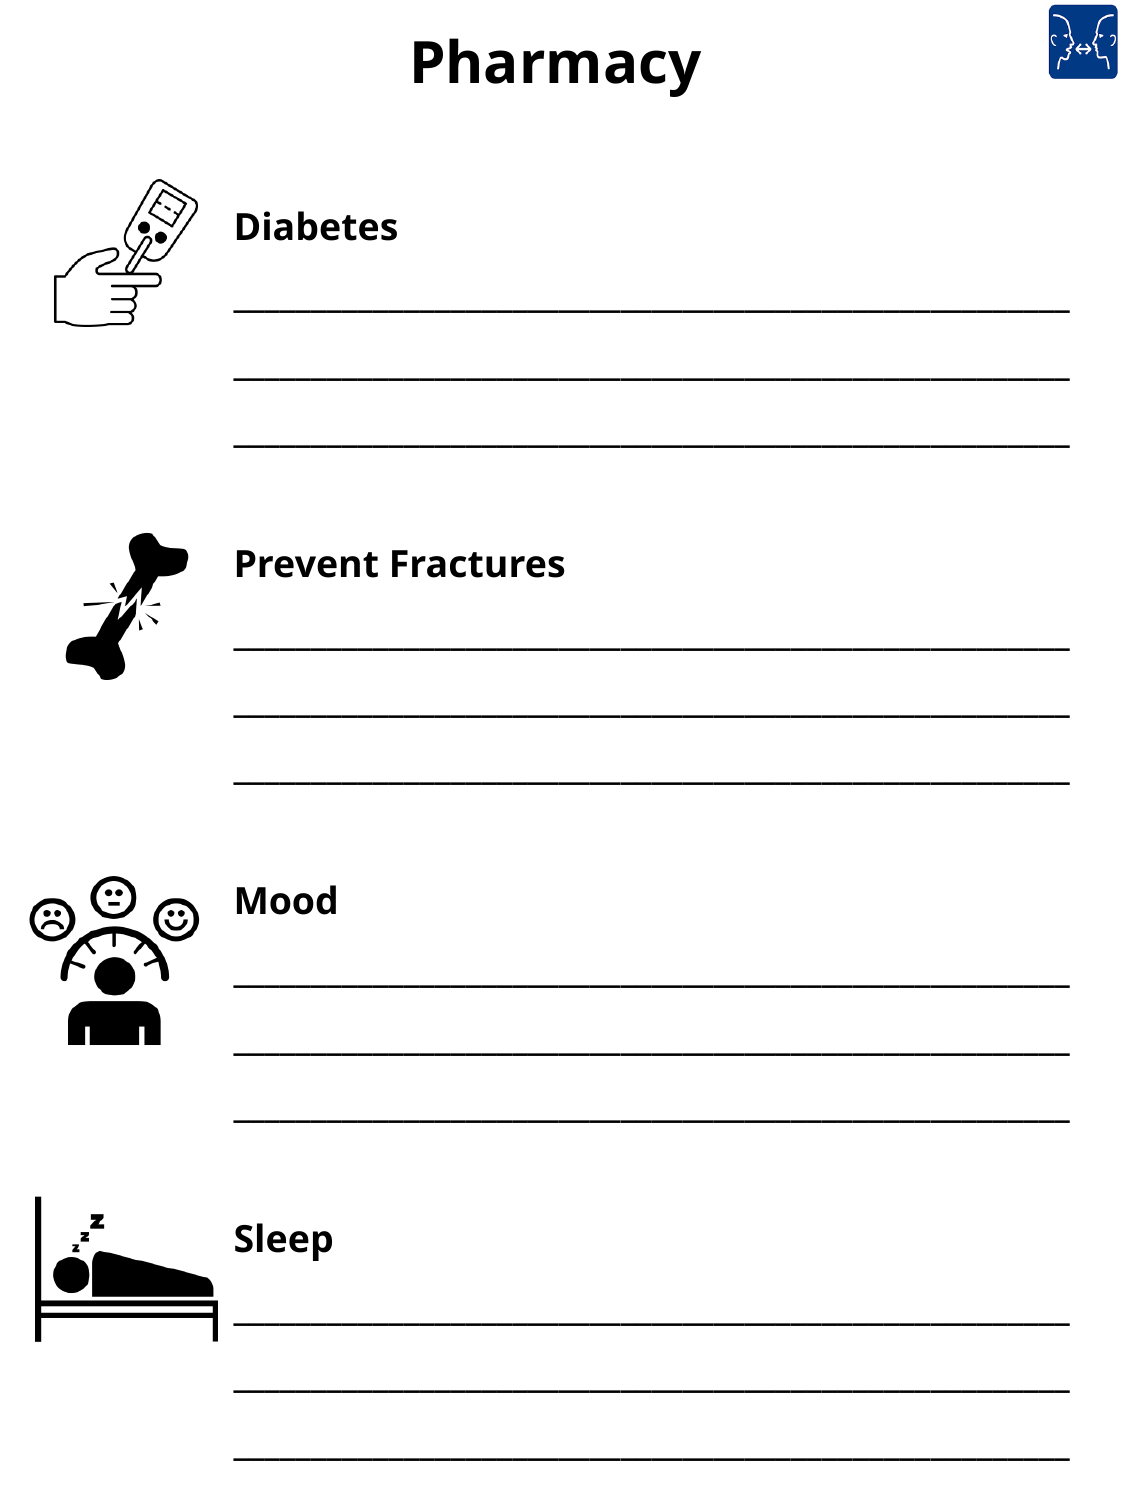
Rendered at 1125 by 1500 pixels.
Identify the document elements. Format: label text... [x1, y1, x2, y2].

picture [1043, 0, 1124, 86]
picture [51, 179, 201, 328]
text_box [114, 19, 1045, 106]
picture [21, 873, 205, 1046]
text_box Diabetes ______________________________________________________ ______________________________________________________ ______________________________________________________ Prevent Fractures ______________________________________________________ ______________________________________________________ ______________________________________________________ Mood ______________________________________________________ ______________________________________________________ ______________________________________________________ Sleep ______________________________________________________ ______________________________________________________ ______________________________________________________ [218, 172, 1120, 1471]
picture [32, 514, 221, 698]
text_box Pharmacy [394, 18, 764, 103]
picture [35, 1180, 218, 1358]
